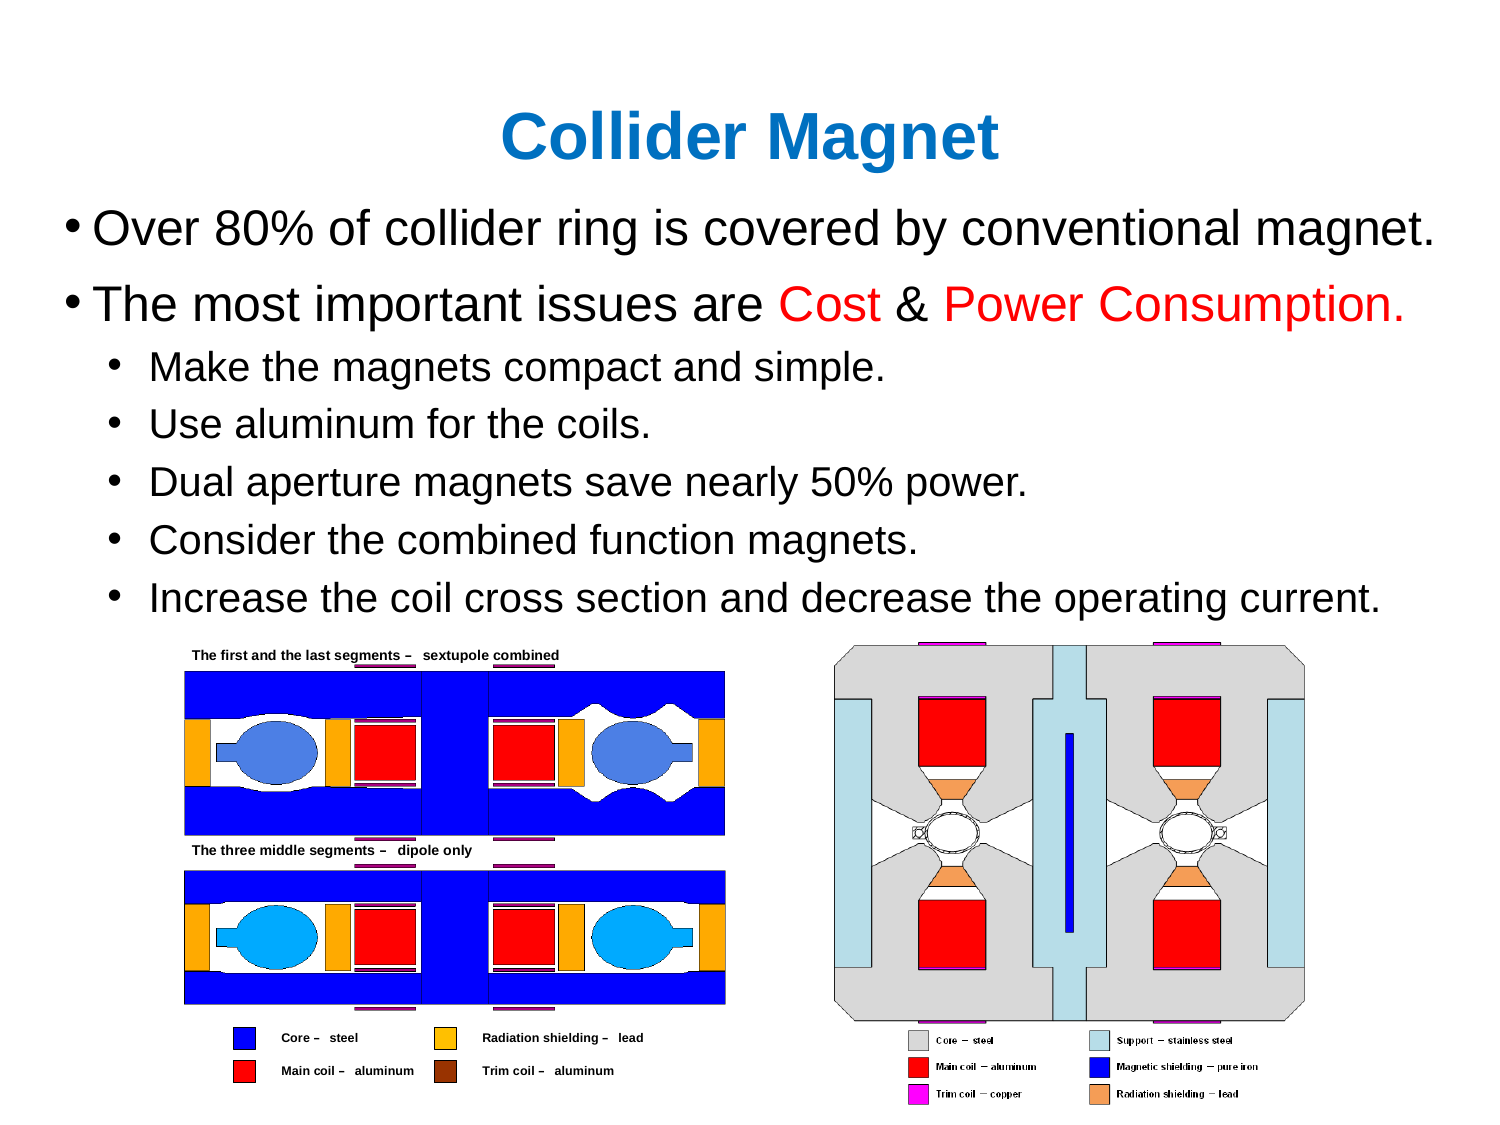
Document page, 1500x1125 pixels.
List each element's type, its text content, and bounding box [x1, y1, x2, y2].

list Over 80% of collider ring is covered by conventional magnet. The most important issues are Cost & Power Consumption. Make the magnets compact and simple. Use aluminum for the coils. Dual aperture magnets save nearly 50% power. Consider the combined function magnets. Increase the coil cross section and decrease the operating current. [49, 188, 1480, 994]
picture [834, 642, 1305, 1106]
picture [172, 642, 736, 1085]
title Collider Magnet [102, 28, 1398, 188]
